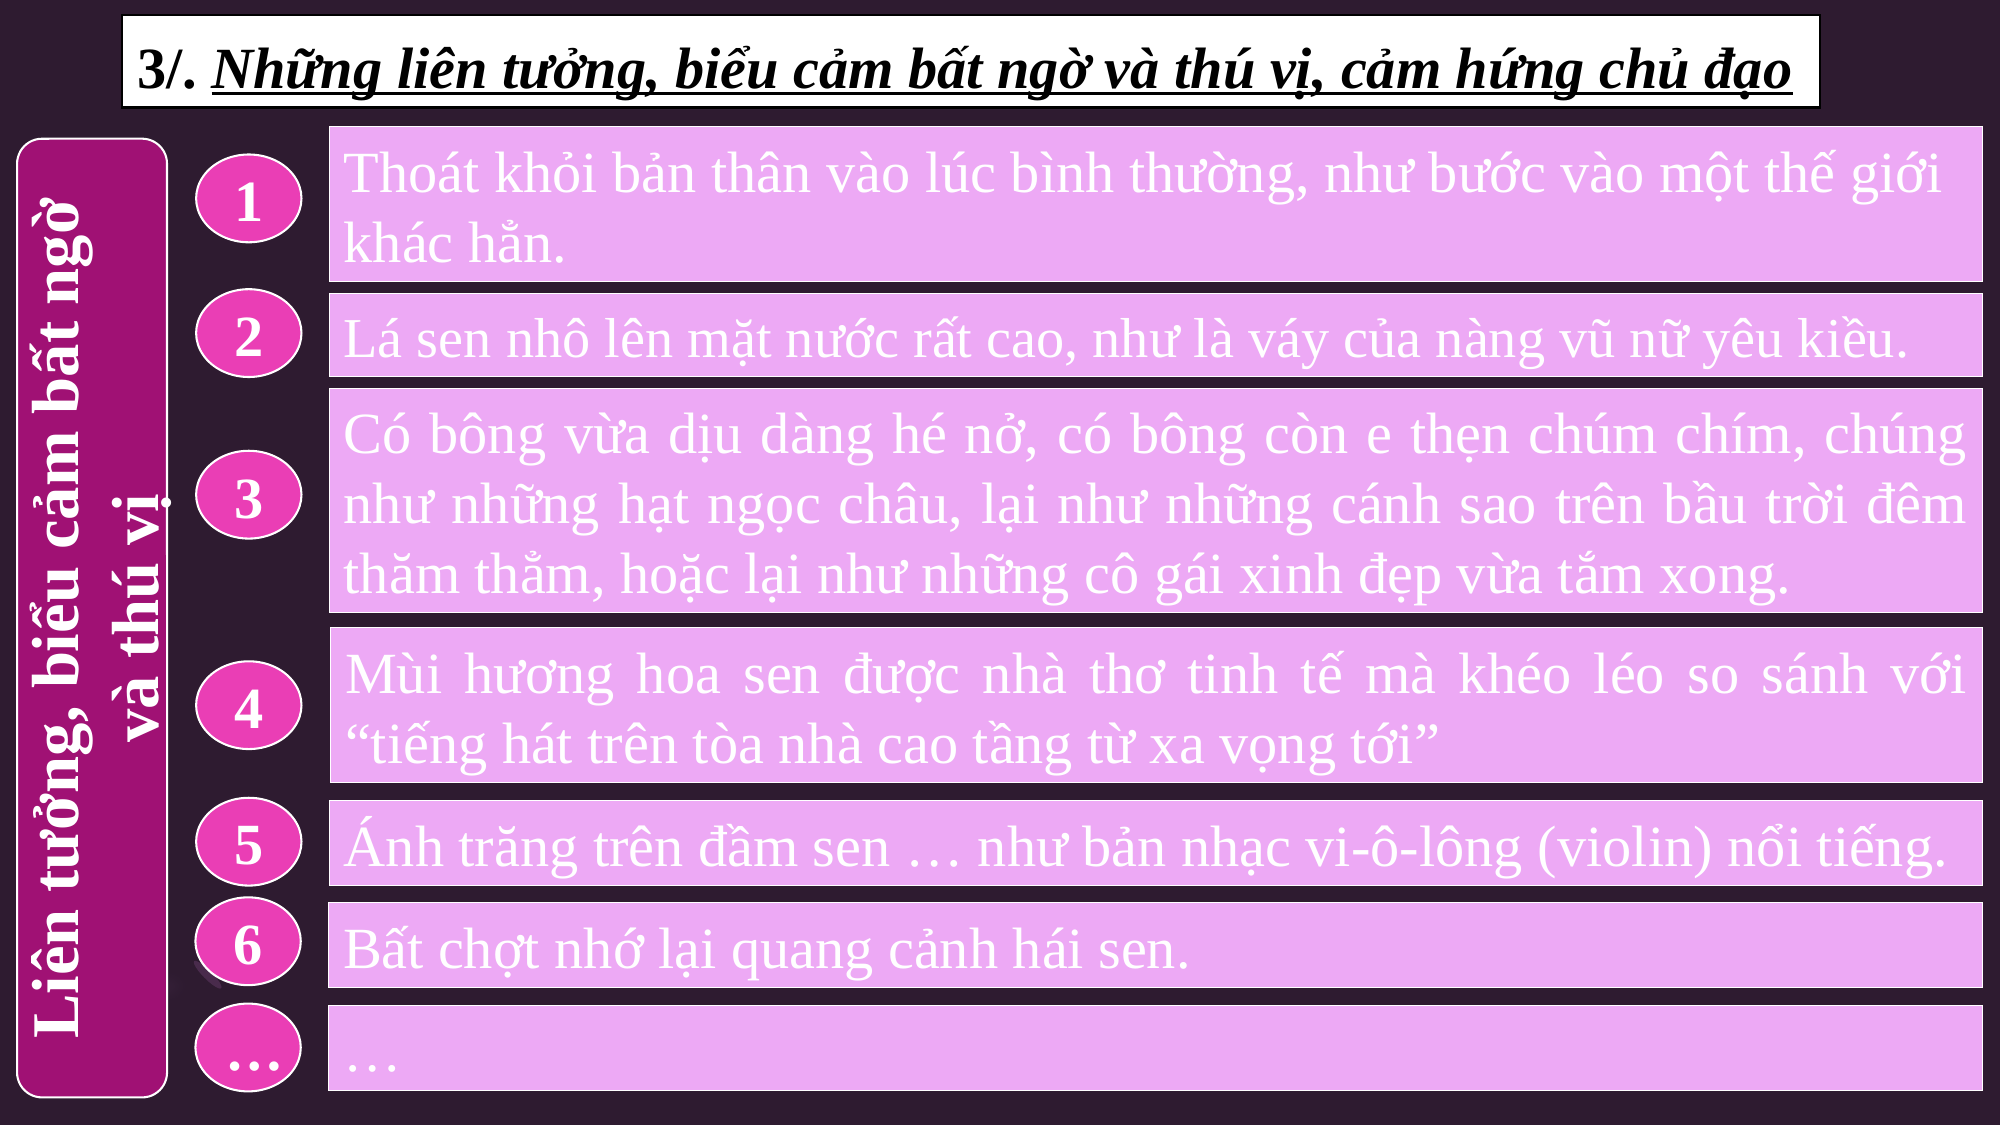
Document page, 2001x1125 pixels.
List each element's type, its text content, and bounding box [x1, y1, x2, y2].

text_box Lá sen nhô lên mặt nước rất cao, như là váy của nàng vũ nữ yêu kiều. [329, 293, 1983, 377]
text_box Thoát khỏi bản thân vào lúc bình thường, như bước vào một thế giới khác hẳn. [329, 126, 1983, 282]
text_box 3/. Những liên tưởng, biểu cảm bất ngờ và thú vị, cảm hứng chủ đạo [121, 14, 1821, 109]
text_box Ánh trăng trên đầm sen … như bản nhạc vi-ô-lông (violin) nổi tiếng. [329, 800, 1983, 886]
text_box Có bông vừa dịu dàng hé nở, có bông còn e thẹn chúm chím, chúng như những hạt ngọc châu, lại như những cánh sao trên bầu trời đêm thăm thẳm, hoặc lại như những cô gái xinh đẹp vừa tắm xong. [329, 388, 1983, 613]
text_box … [194, 1002, 302, 1093]
text_box Liên tưởng, biểu cảm bất ngờ và thú vị [16, 137, 169, 1099]
text_box … [328, 1005, 1983, 1091]
text_box 6 [194, 896, 302, 987]
text_box 5 [195, 796, 303, 887]
text_box Bất chợt nhớ lại quang cảnh hái sen. [328, 902, 1983, 988]
text_box 3 [195, 449, 303, 540]
text_box Mùi hương hoa sen được nhà thơ tinh tế mà khéo léo so sánh với “tiếng hát trên tòa nhà cao tầng từ xa vọng tới” [330, 627, 1983, 783]
text_box 4 [195, 660, 303, 751]
text_box 1 [195, 153, 303, 244]
text_box 2 [195, 288, 303, 379]
